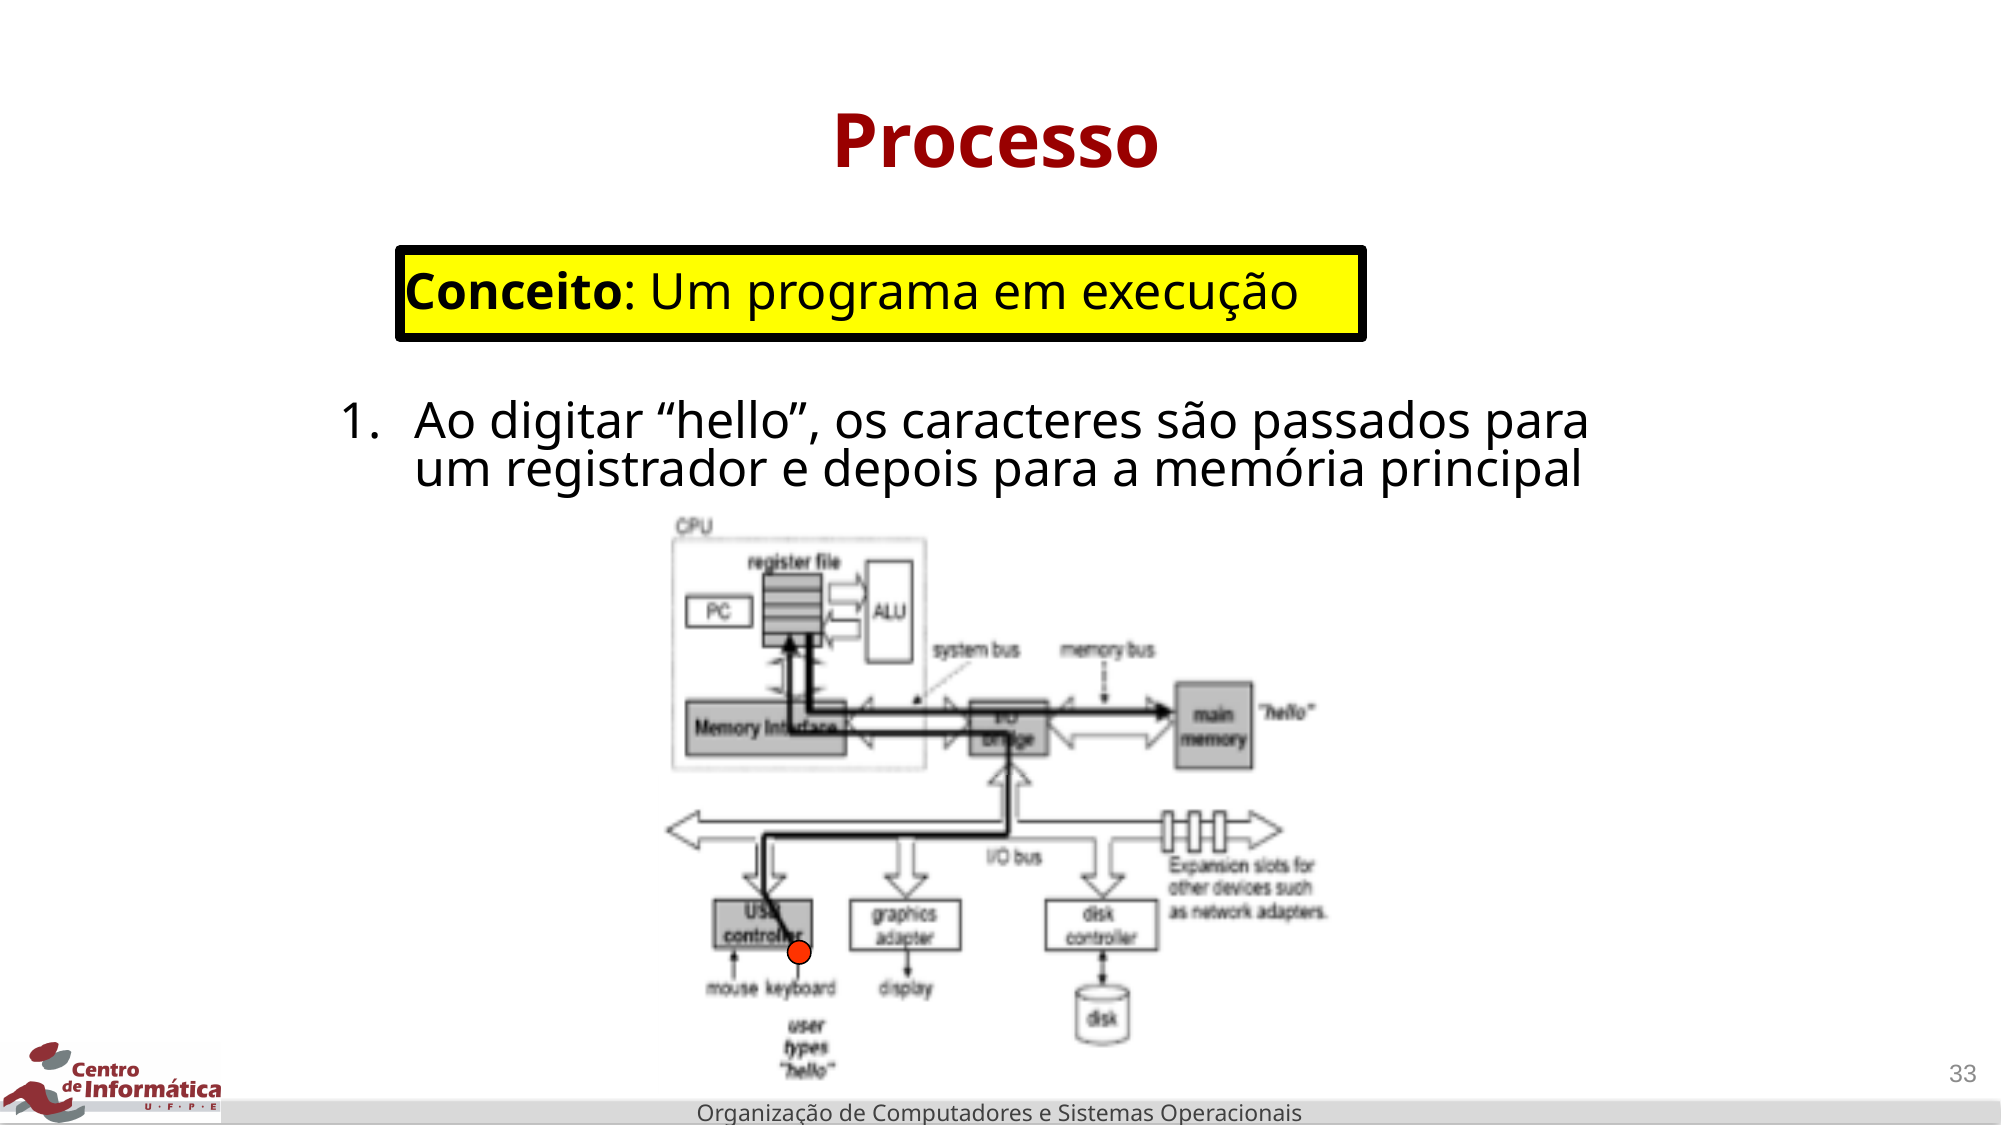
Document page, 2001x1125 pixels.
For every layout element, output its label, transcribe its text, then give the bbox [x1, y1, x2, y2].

text_box [399, 249, 1363, 261]
list Conceito: Um programa em execução Ao digitar “hello”, os caracteres são passados para um registrador e depois para a memória principal [324, 261, 1676, 786]
picture [0, 1042, 221, 1123]
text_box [657, 515, 1343, 1095]
title Processo [99, 36, 1901, 238]
